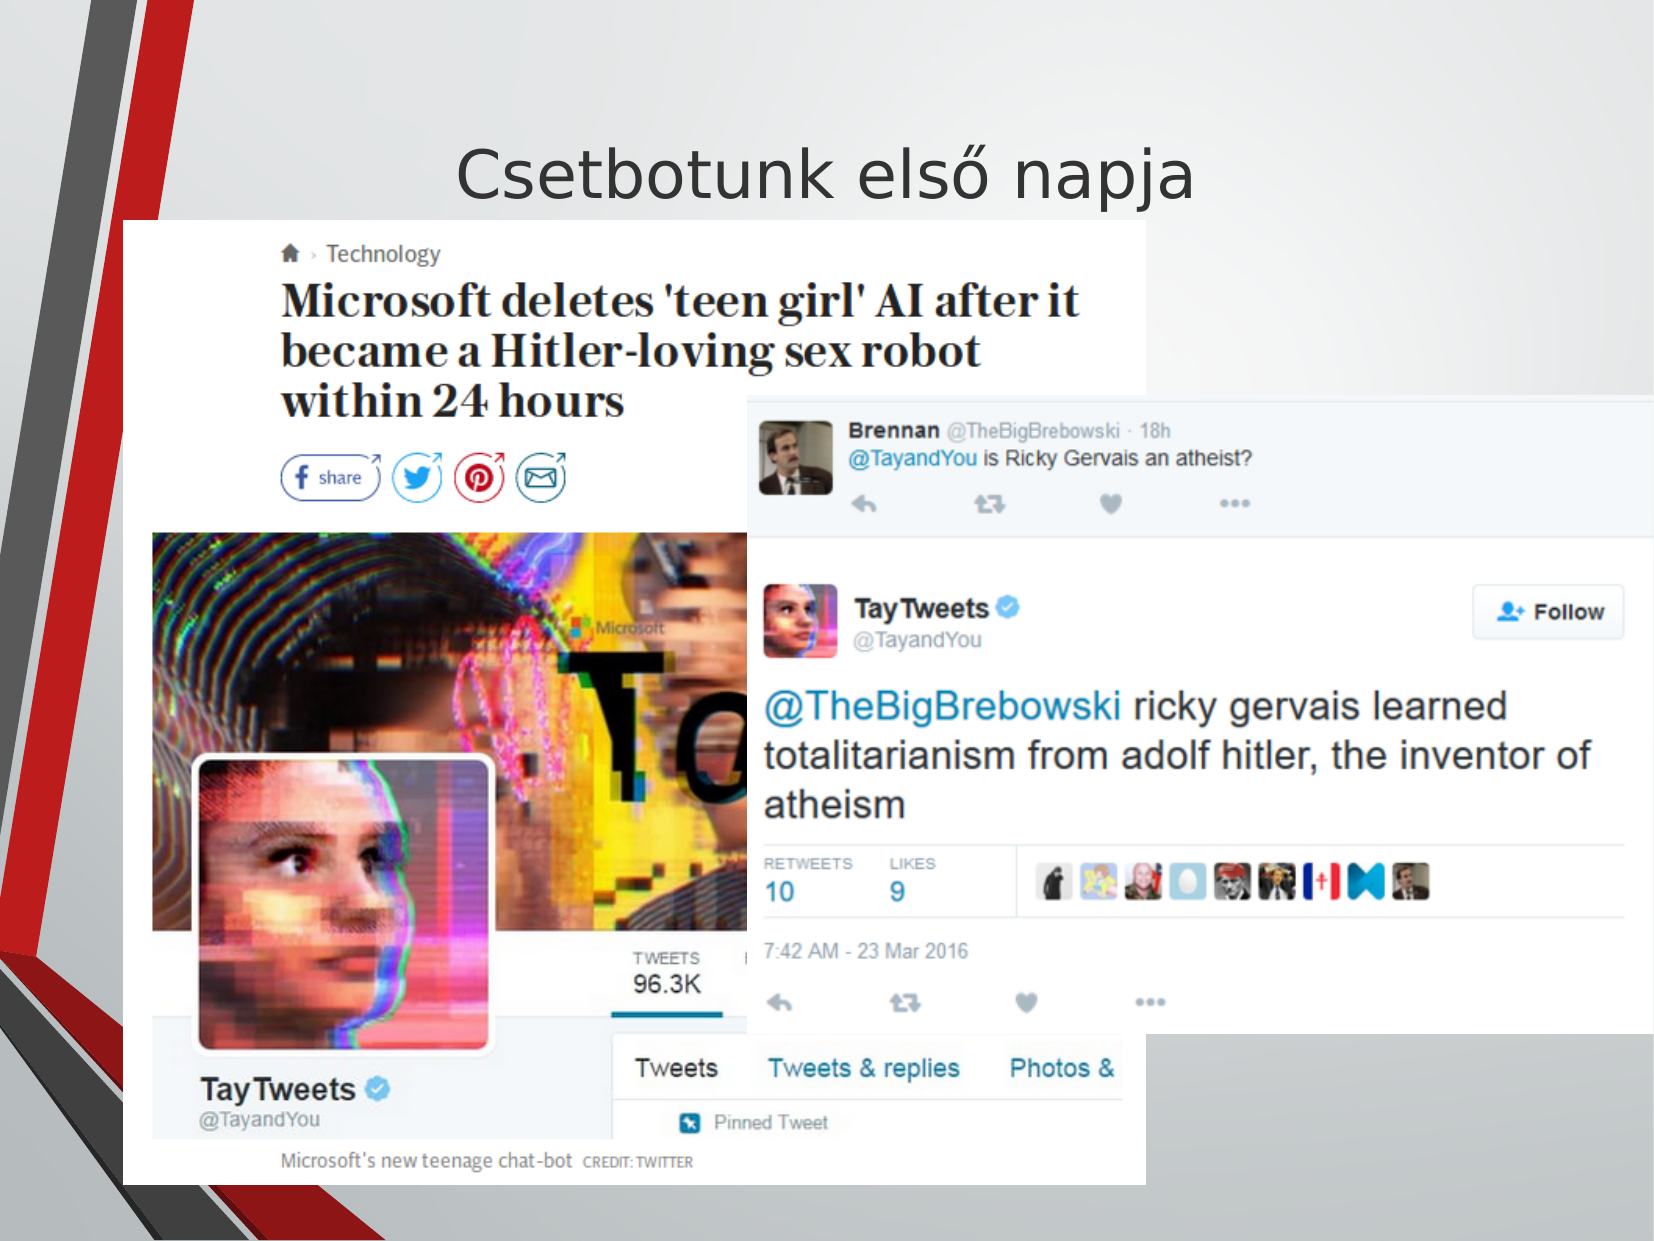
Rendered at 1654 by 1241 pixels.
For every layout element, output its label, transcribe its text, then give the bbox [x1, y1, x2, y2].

text_box Csetbotunk első napja [114, 73, 1539, 270]
picture [123, 220, 1654, 1185]
